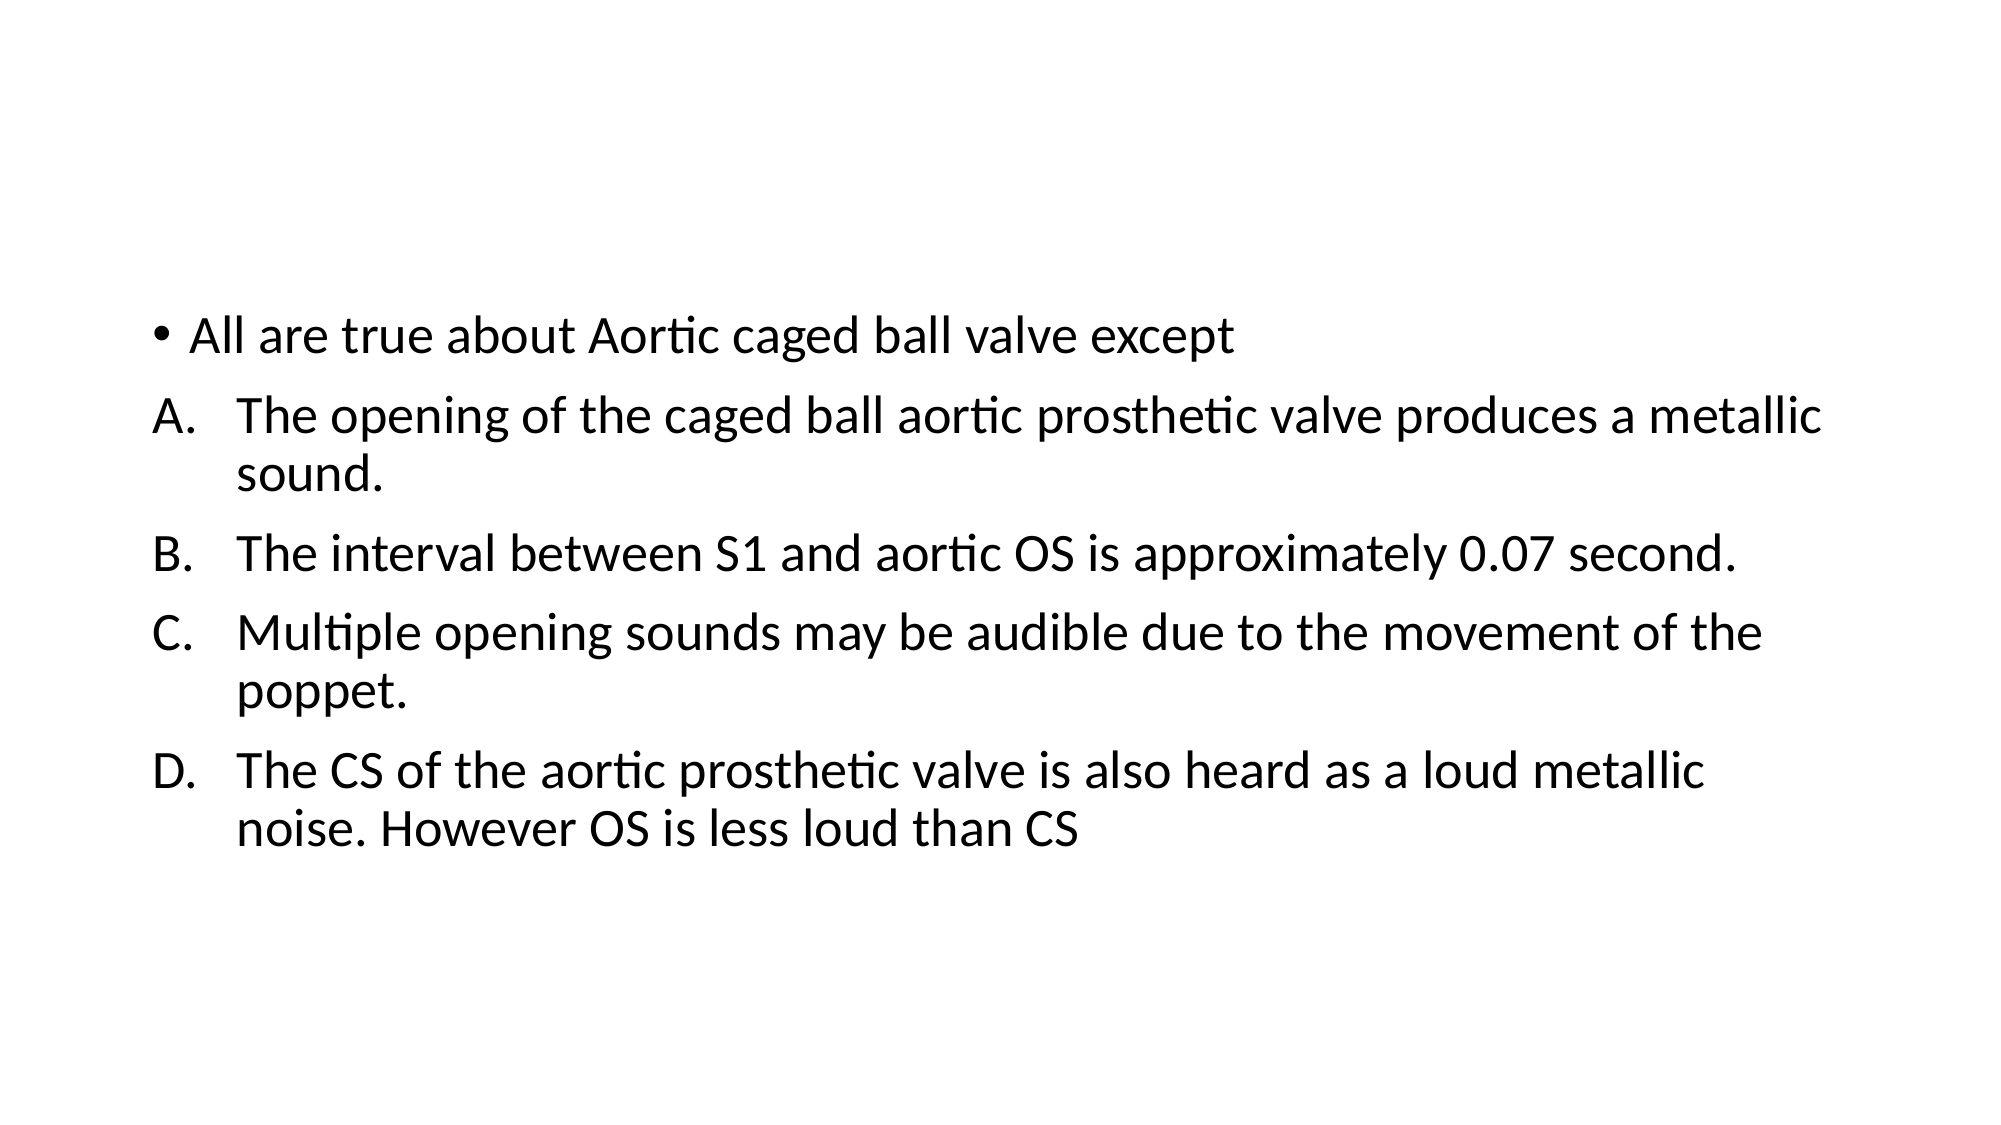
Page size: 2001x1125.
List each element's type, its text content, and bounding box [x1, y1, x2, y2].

list All are true about Aortic caged ball valve except The opening of the caged ball aortic prosthetic valve produces a metallic sound. The interval between S1 and aortic OS is approximately 0.07 second. Multiple opening sounds may be audible due to the movement of the poppet. The CS of the aortic prosthetic valve is also heard as a loud metallic noise. However OS is less loud than CS [137, 299, 1863, 1014]
